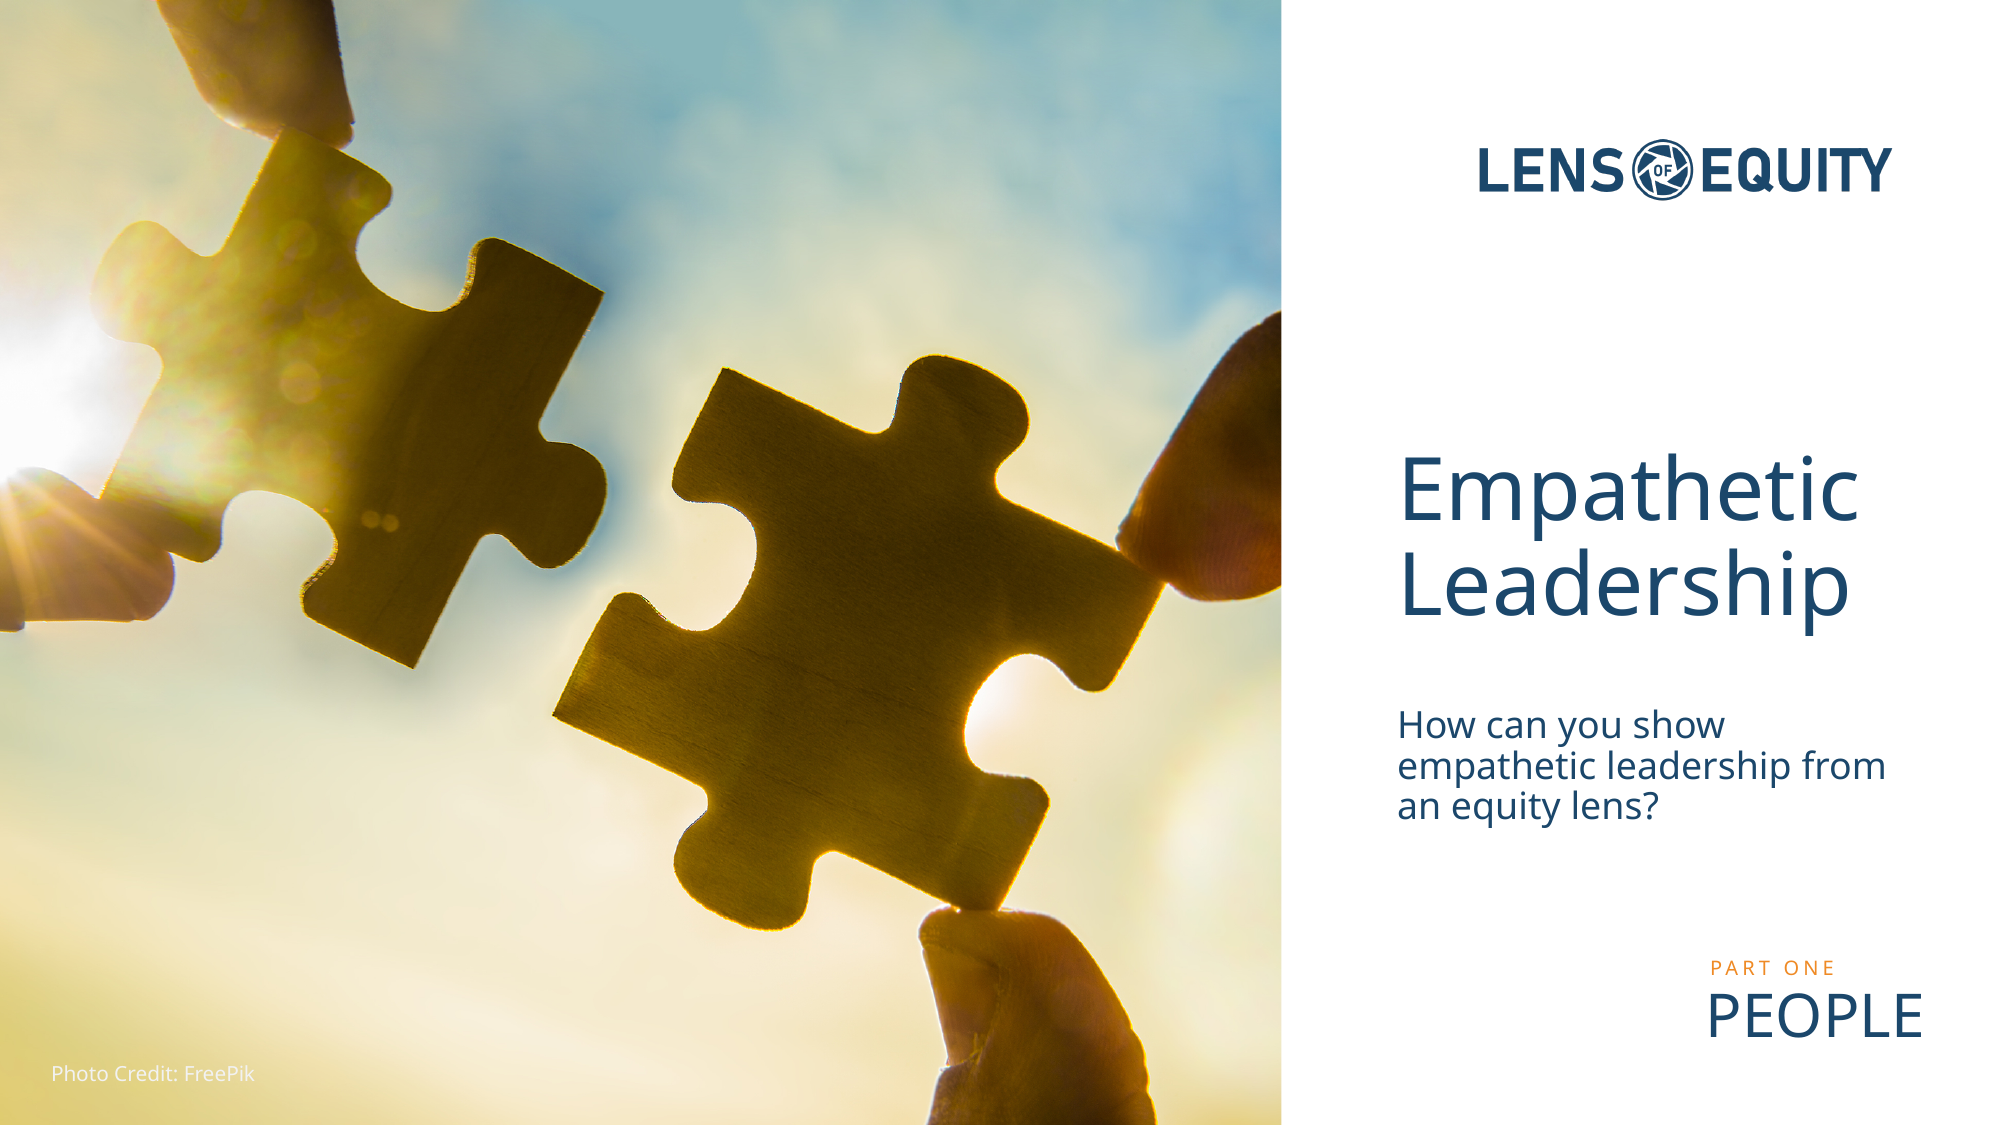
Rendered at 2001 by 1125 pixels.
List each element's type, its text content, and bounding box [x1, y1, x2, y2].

list How can you show empathetic leadership from an equity lens? [1382, 699, 1932, 885]
title Empathetic Leadership [1382, 409, 1932, 642]
picture [0, 0, 1282, 1125]
picture [1474, 139, 1898, 269]
